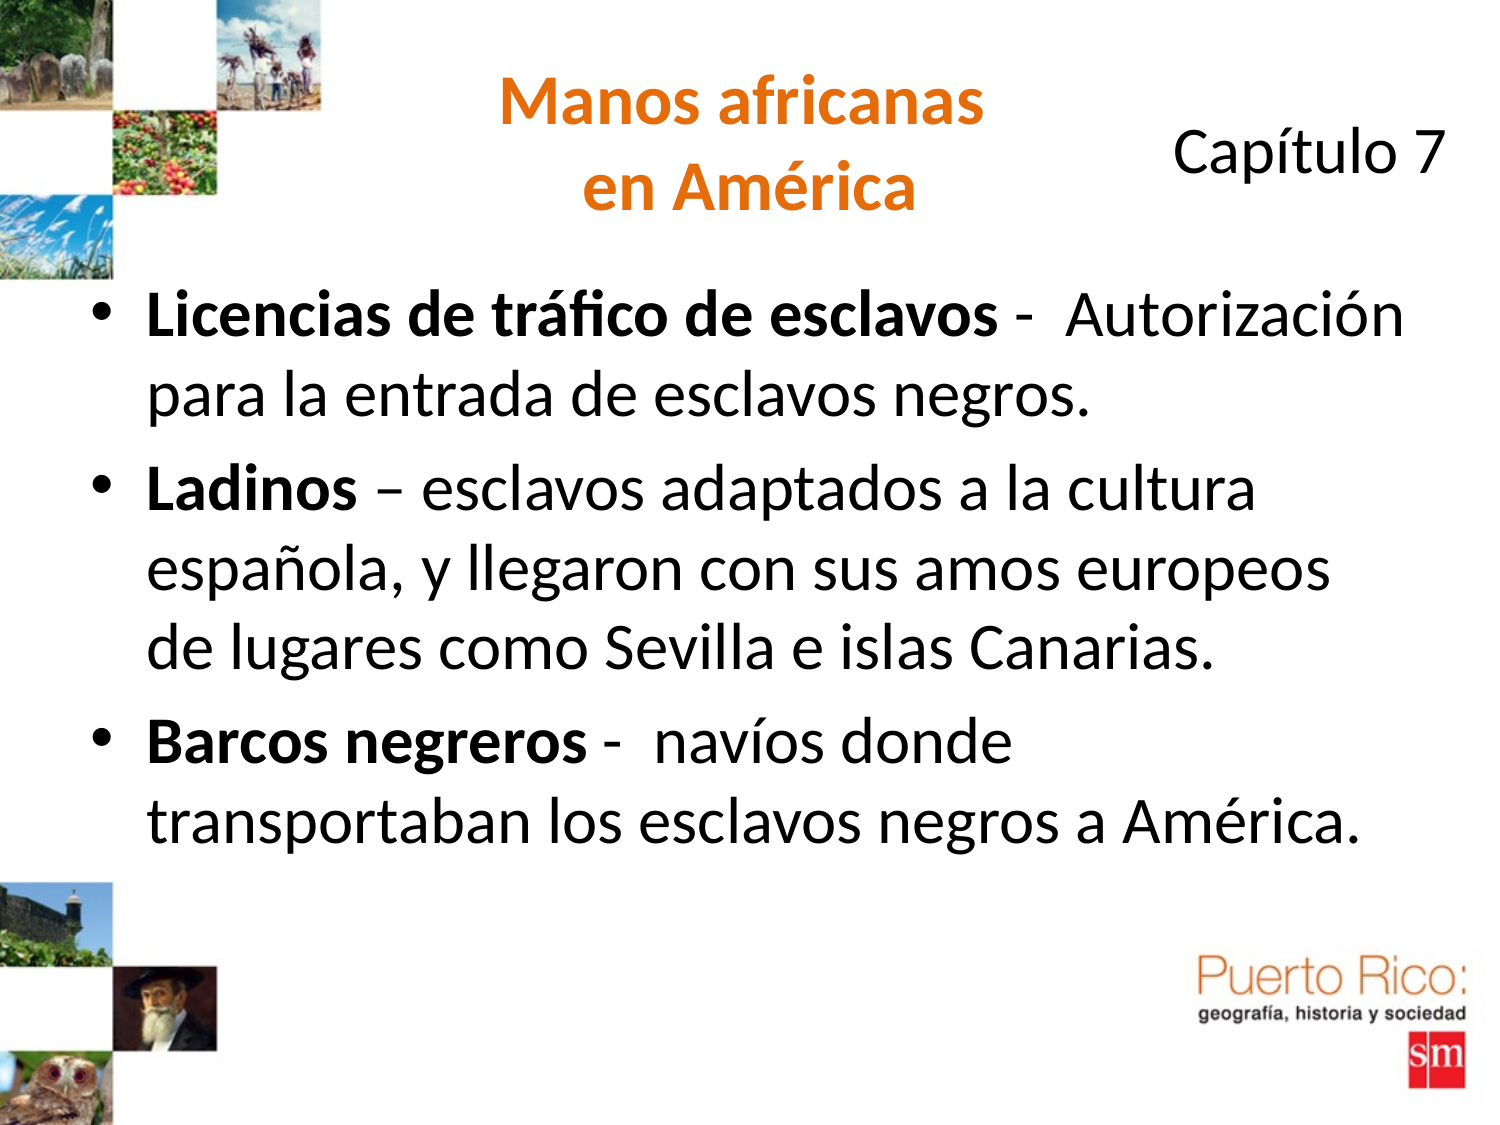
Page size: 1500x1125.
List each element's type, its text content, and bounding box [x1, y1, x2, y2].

picture [0, 0, 1500, 1125]
list Licencias de tráfico de esclavos - Autorización para la entrada de esclavos negros. Ladinos – esclavos adaptados a la cultura española, y llegaron con sus amos europeos de lugares como Sevilla e islas Canarias. Barcos negreros - navíos donde transportaban los esclavos negros a América. [75, 262, 1425, 1005]
title Manos africanas en América [75, 45, 1425, 233]
text_box Capítulo 7 [1037, 99, 1463, 225]
